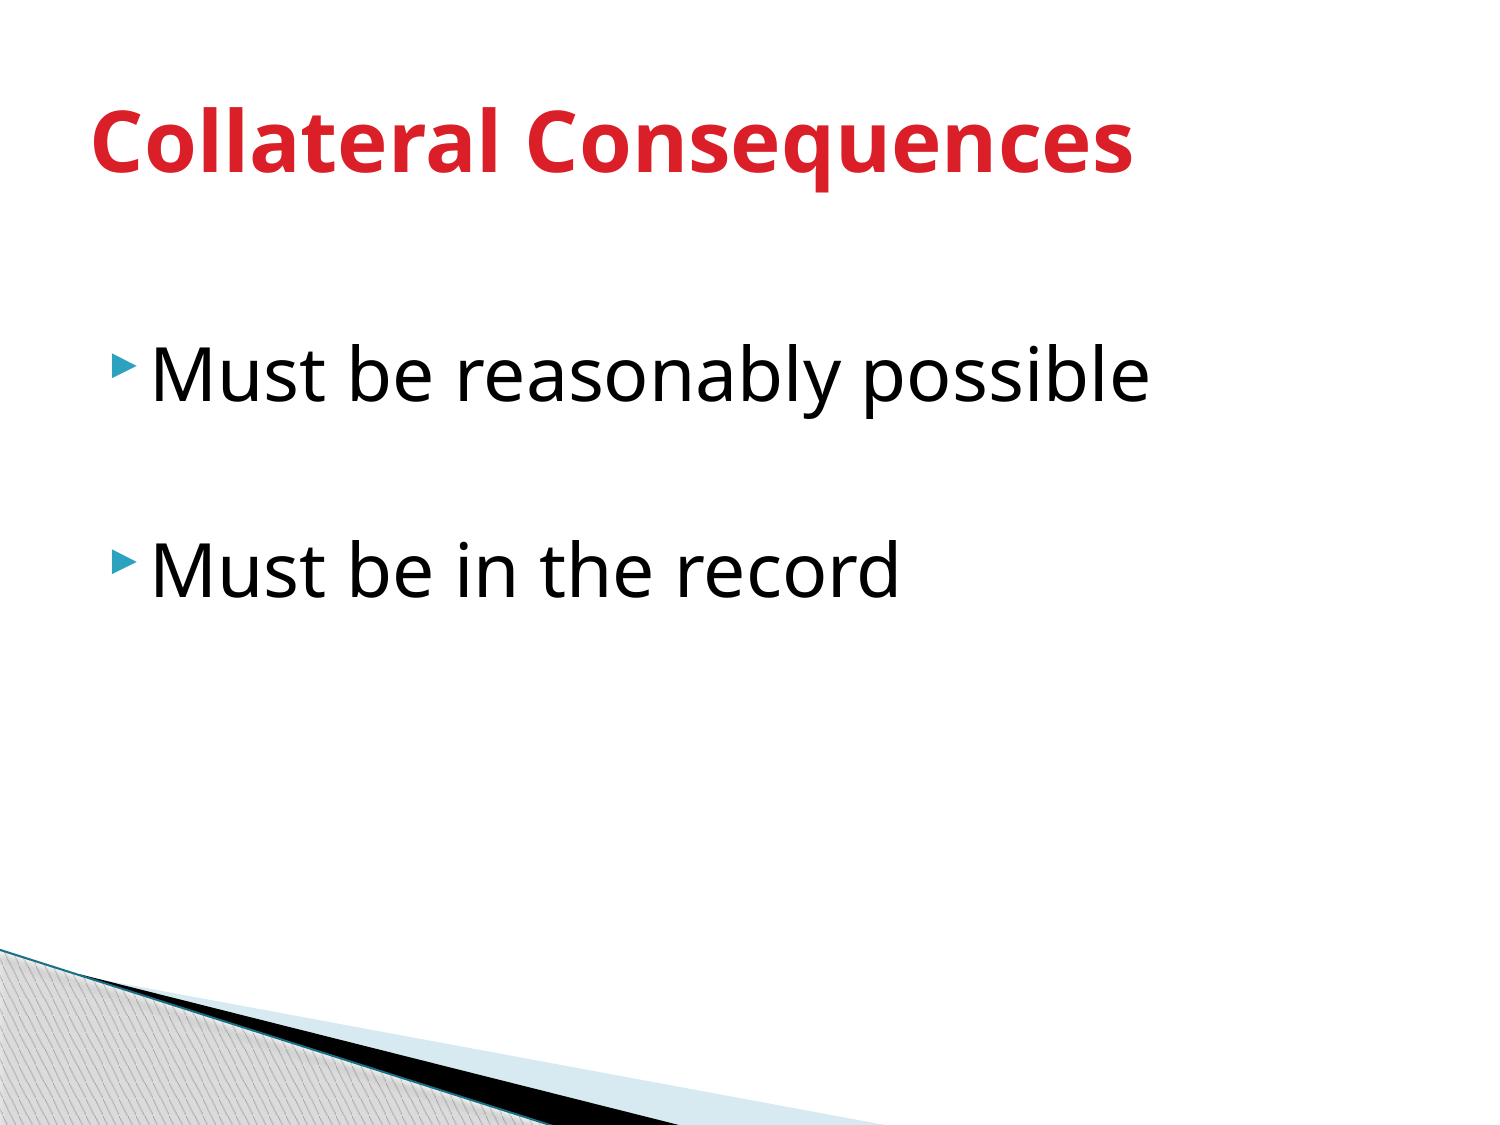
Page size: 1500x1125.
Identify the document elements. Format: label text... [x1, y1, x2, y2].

title Collateral Consequences [75, 45, 1425, 233]
list Must be reasonably possible Must be in the record [75, 243, 1425, 986]
